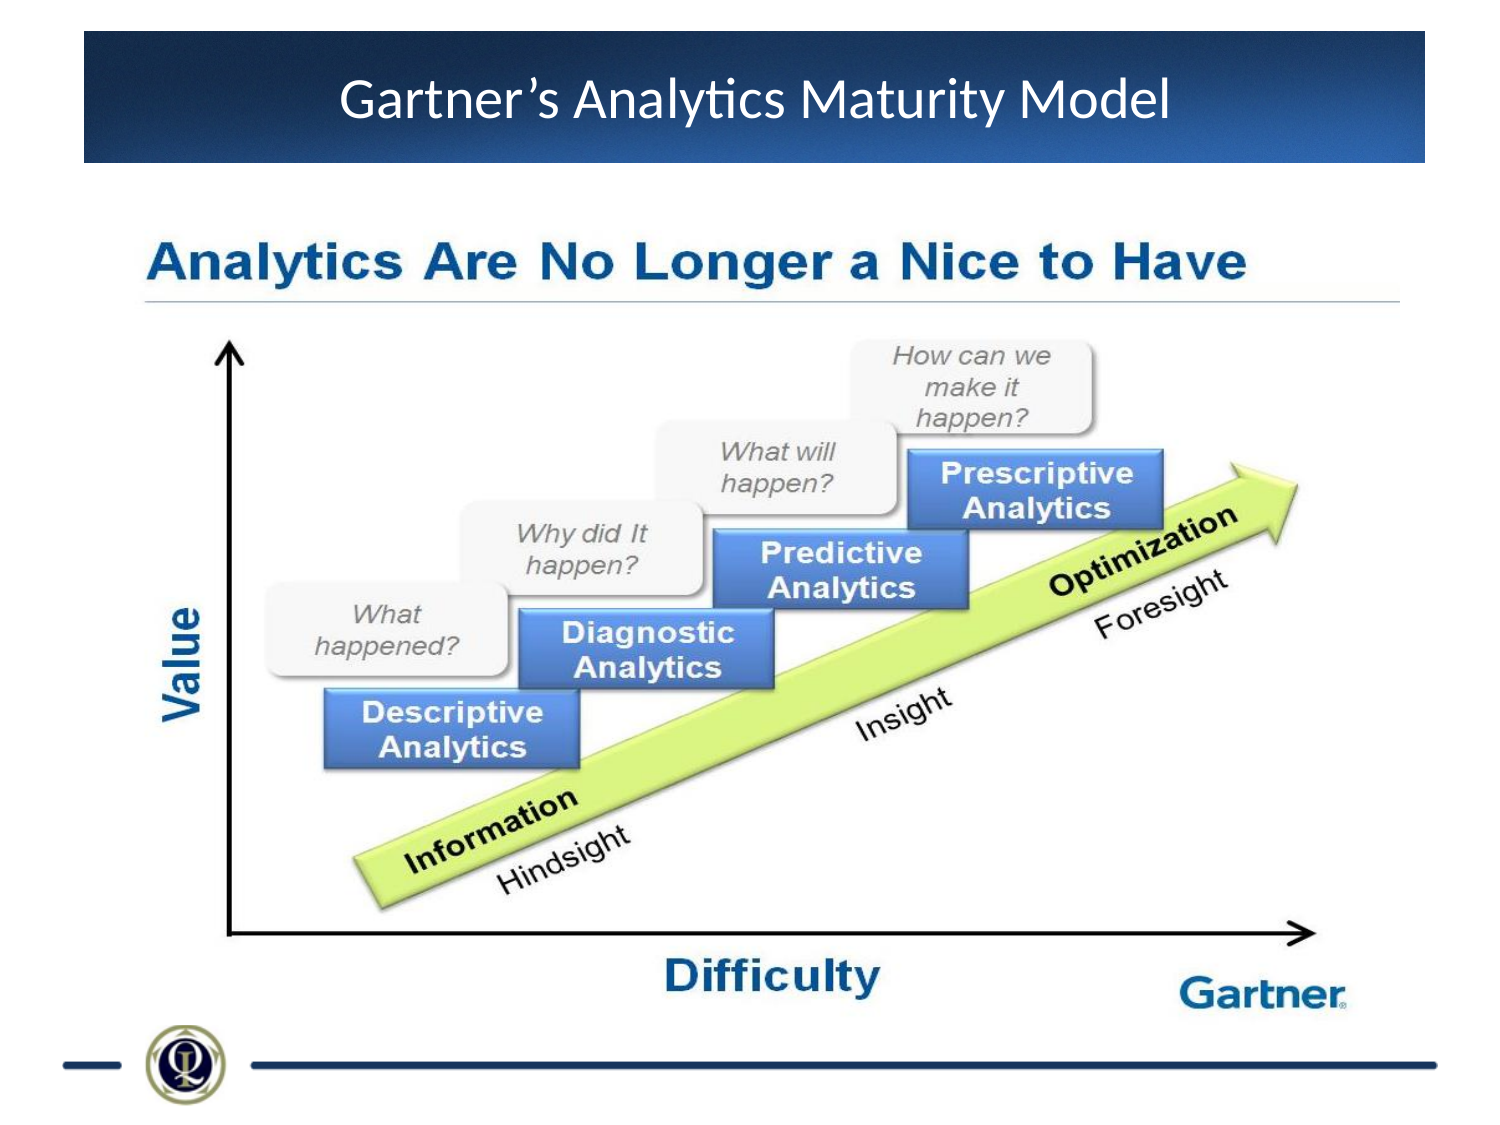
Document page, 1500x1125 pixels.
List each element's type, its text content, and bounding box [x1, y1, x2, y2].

picture [84, 31, 1425, 163]
picture [62, 178, 1438, 1107]
text_box Gartner’s Analytics Maturity Model [87, 30, 1425, 160]
